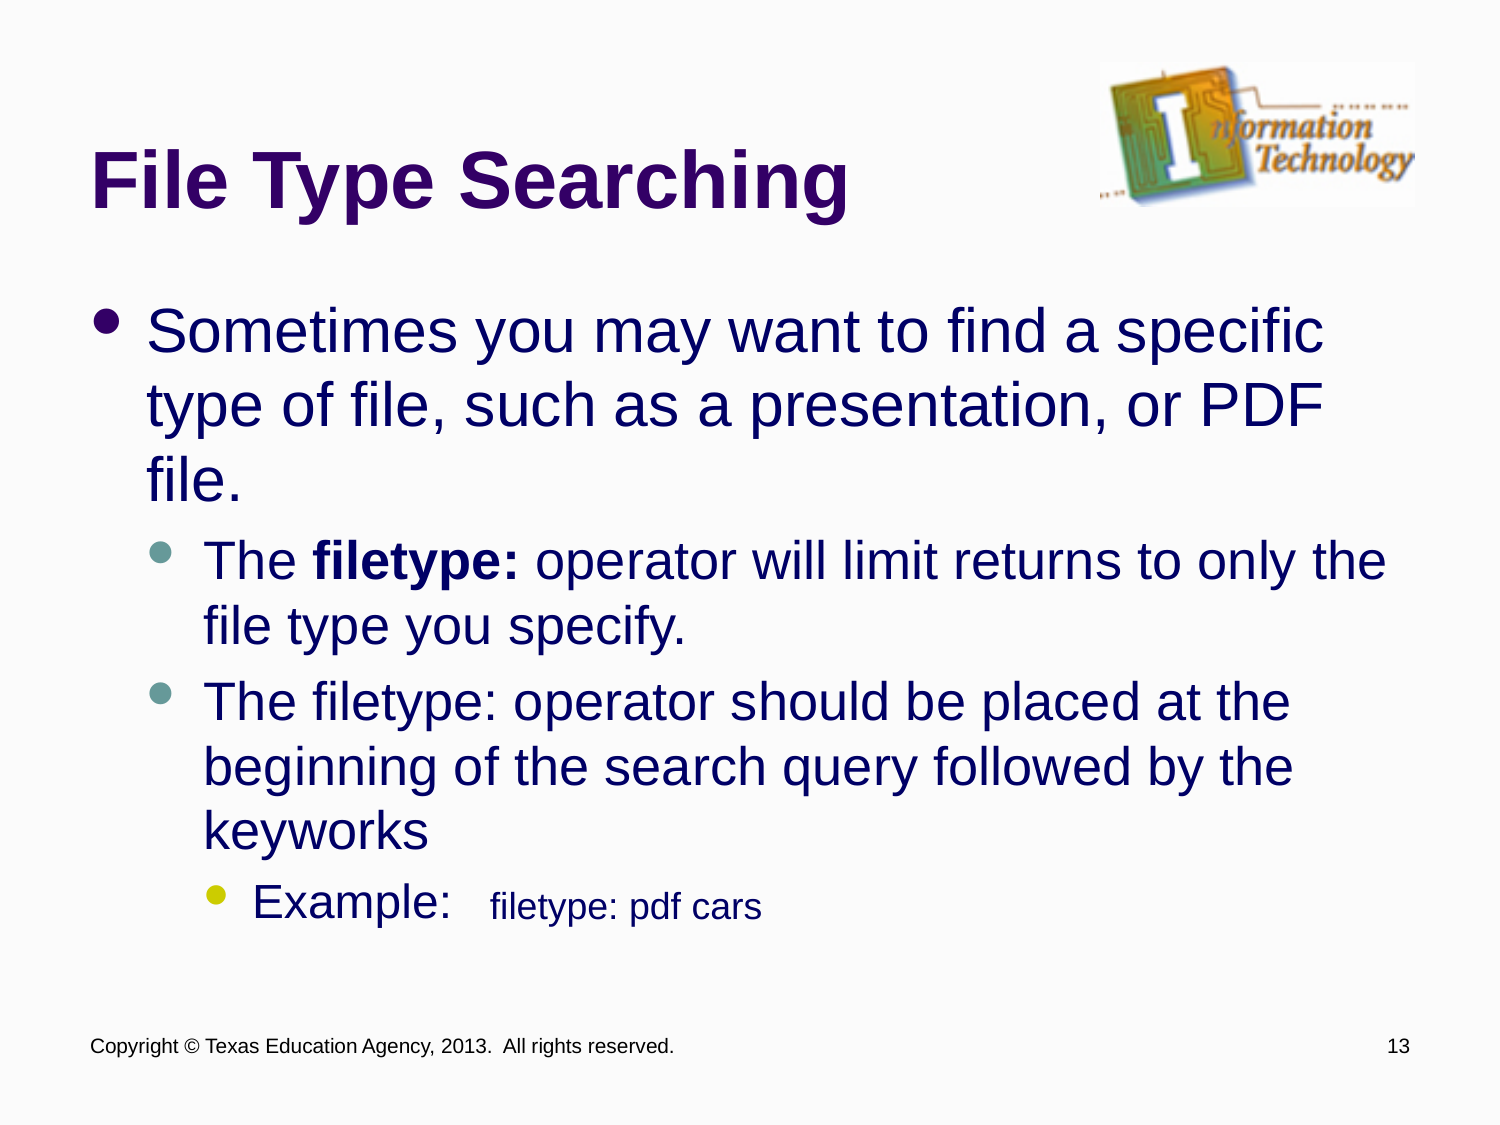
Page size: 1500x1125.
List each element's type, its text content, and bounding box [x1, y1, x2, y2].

picture [1101, 62, 1415, 207]
title File Type Searching [74, 19, 1101, 233]
slide_number Copyright © Texas Education Agency, 2013. All rights reserved. [74, 1024, 876, 1101]
slide_number 13 [1074, 1024, 1426, 1101]
list Sometimes you may want to find a specific type of file, such as a presentation, or PDF file. The filetype: operator will limit returns to only the file type you specify. The filetype: operator should be placed at the beginning of the search query followed by the keyworks Example: [74, 281, 1426, 1006]
text_box filetype: pdf cars [474, 874, 1125, 935]
